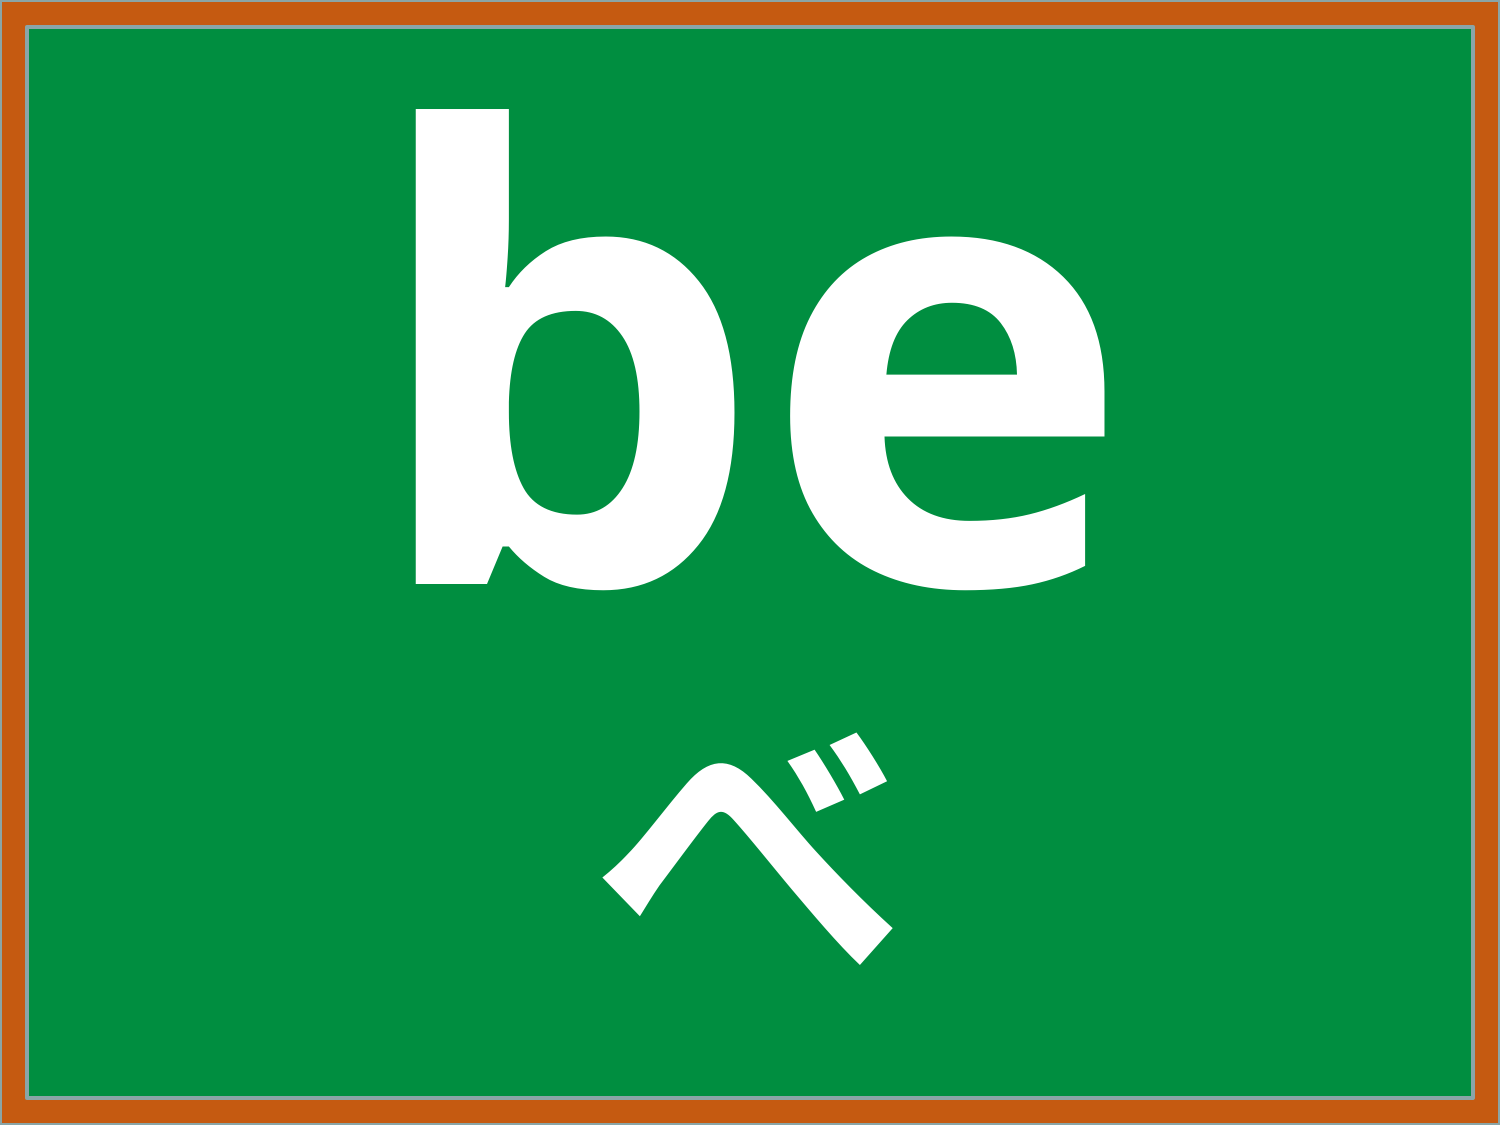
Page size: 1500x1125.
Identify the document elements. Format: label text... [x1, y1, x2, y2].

text_box べ [355, 615, 1145, 1035]
text_box be [177, 106, 1323, 562]
